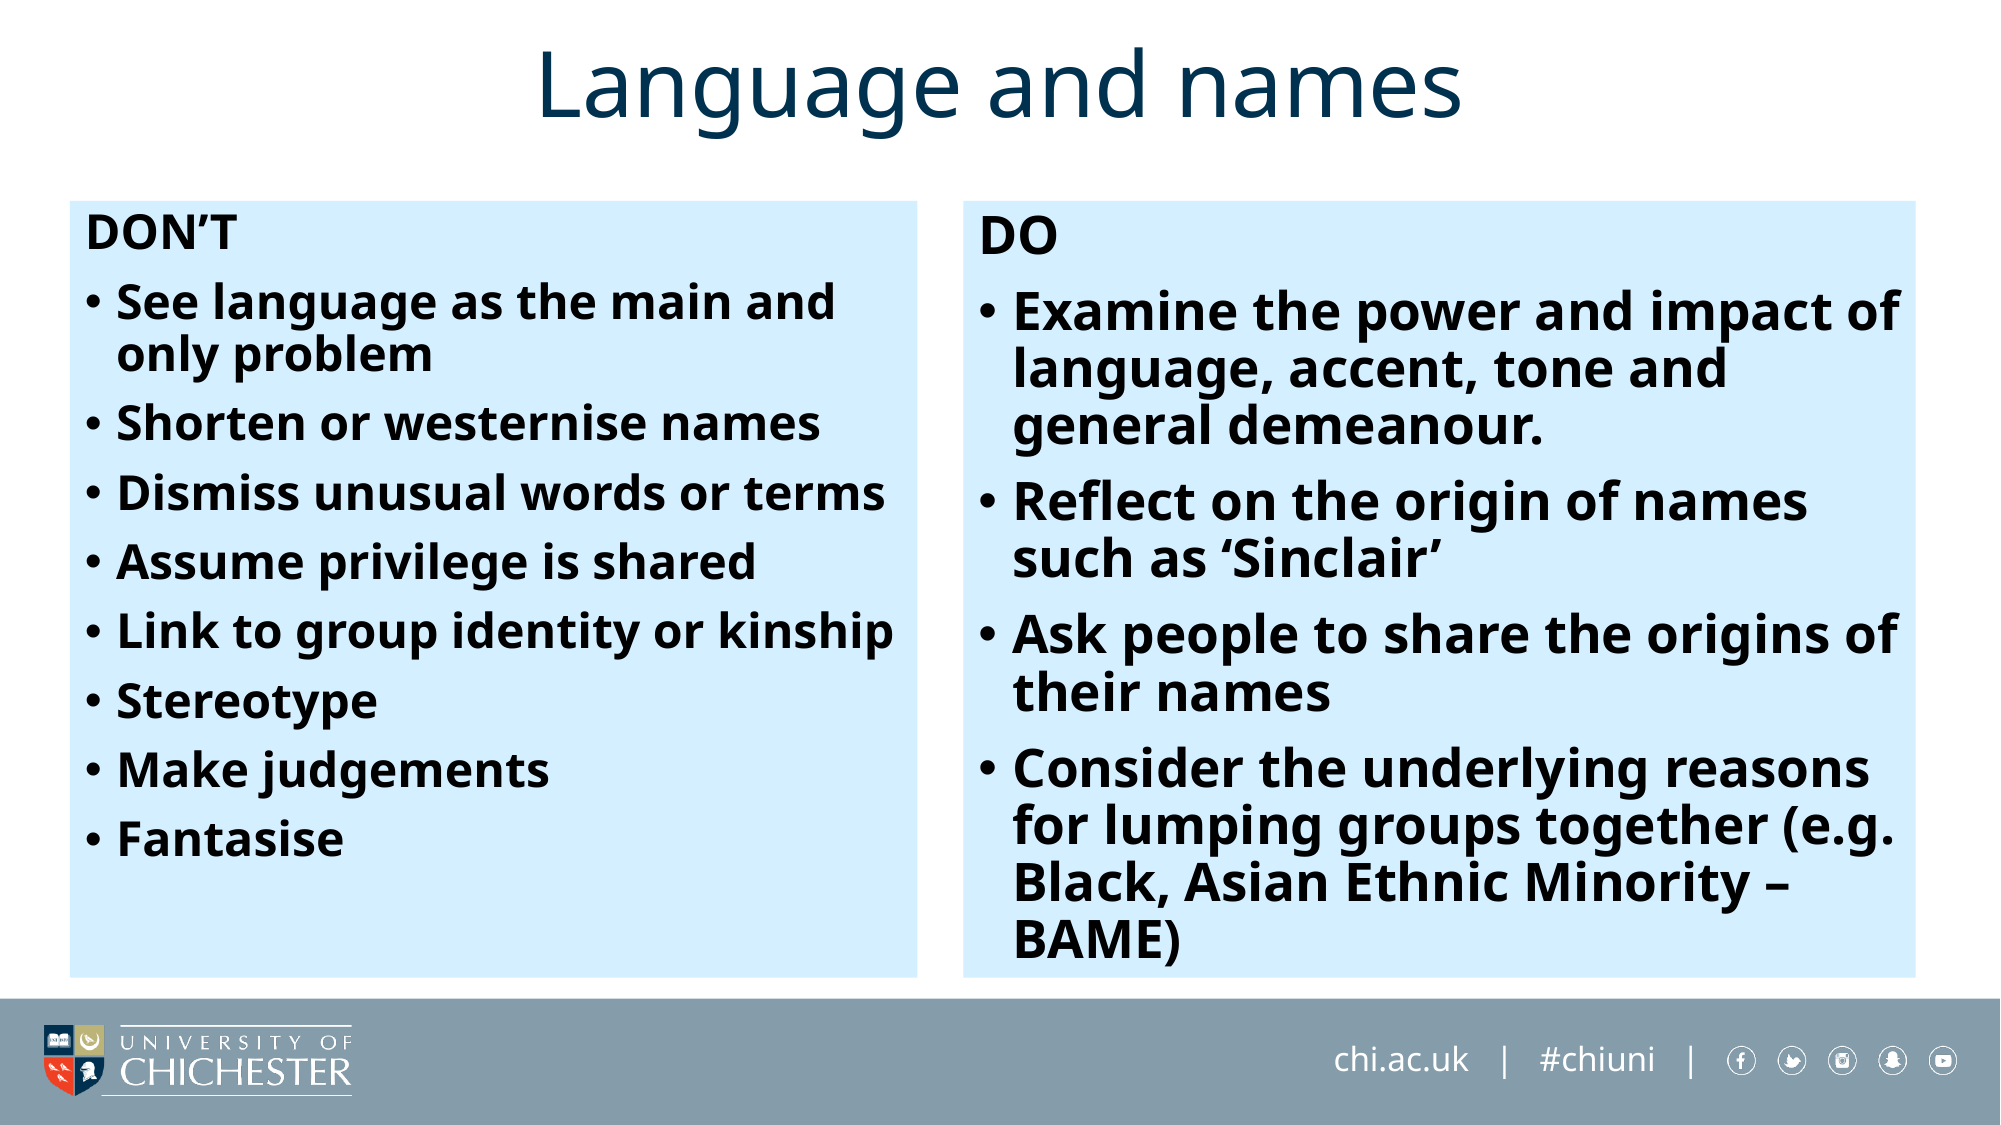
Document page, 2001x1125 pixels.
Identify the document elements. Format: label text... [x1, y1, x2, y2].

list DO Examine the power and impact of language, accent, tone and general demeanour. Reflect on the origin of names such as ‘Sinclair’ Ask people to share the origins of their names Consider the underlying reasons for lumping groups together (e.g. Black, Asian Ethnic Minority – BAME) [963, 200, 1916, 978]
picture [44, 1025, 352, 1096]
picture [1727, 1045, 1957, 1075]
list DON’T See language as the main and only problem Shorten or westernise names Dismiss unusual words or terms Assume privilege is shared Link to group identity or kinship Stereotype Make judgements Fantasise [69, 200, 918, 978]
title Language and names [137, 27, 1863, 148]
